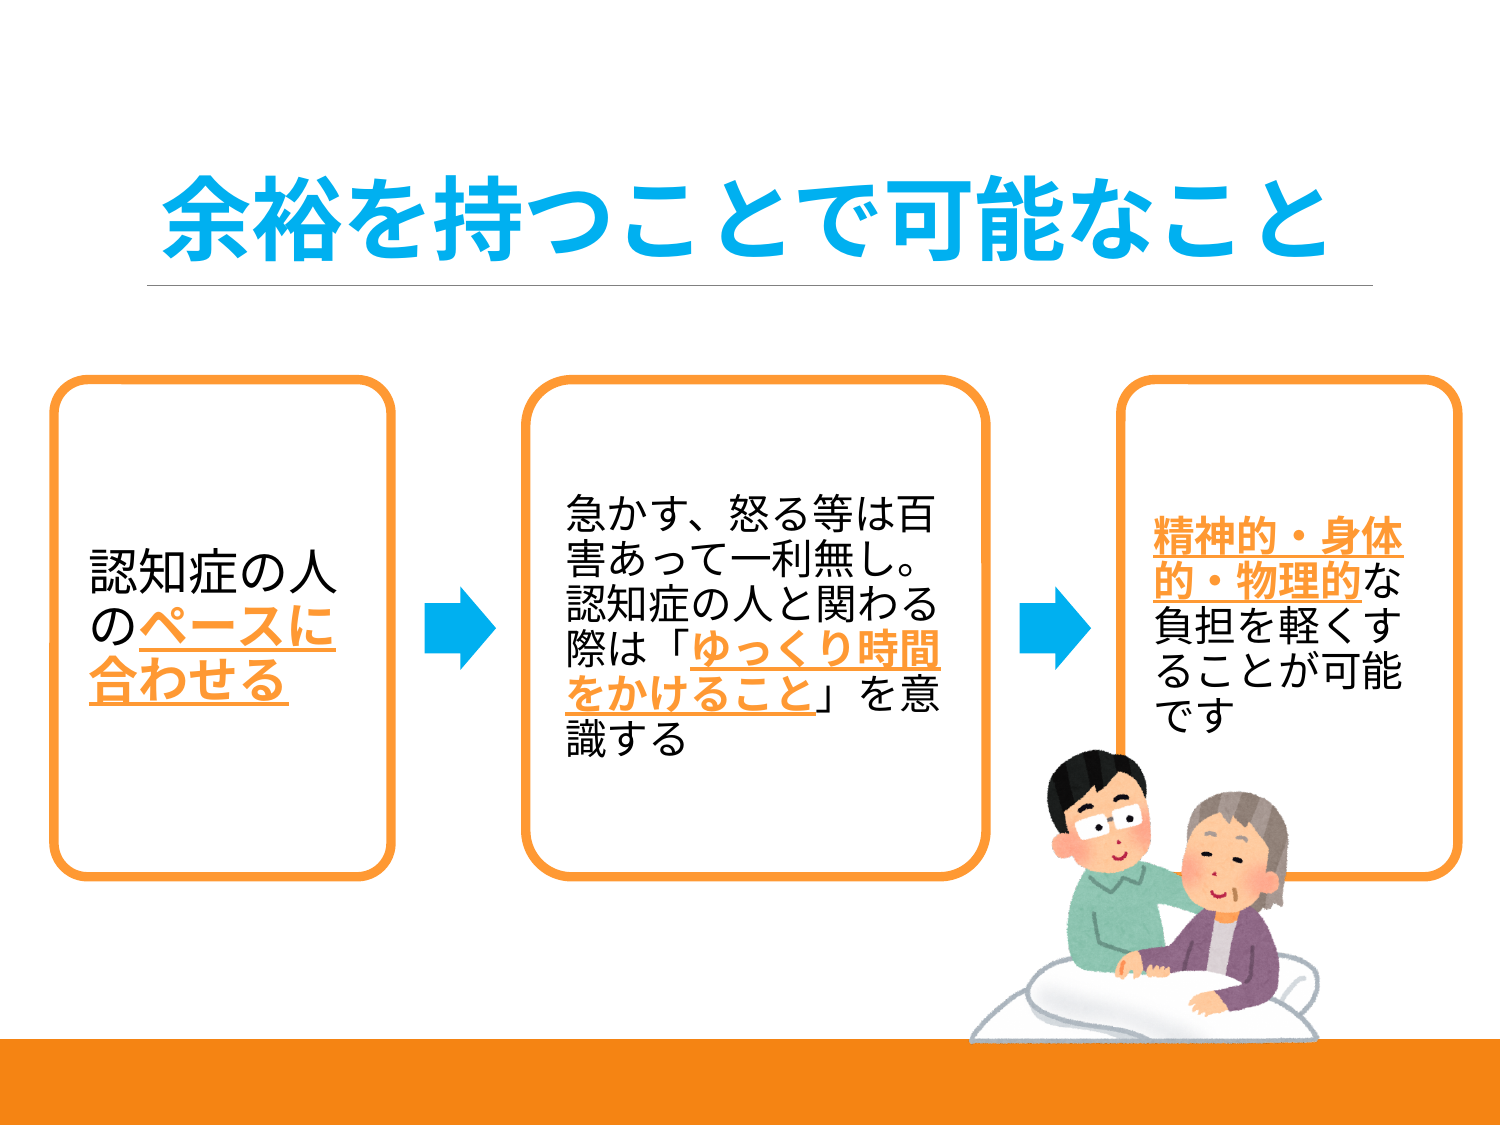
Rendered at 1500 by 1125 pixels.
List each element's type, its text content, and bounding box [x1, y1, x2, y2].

title 余裕を持つことで可能なこと [145, 41, 1364, 278]
picture [962, 731, 1328, 1073]
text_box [52, 281, 1460, 975]
